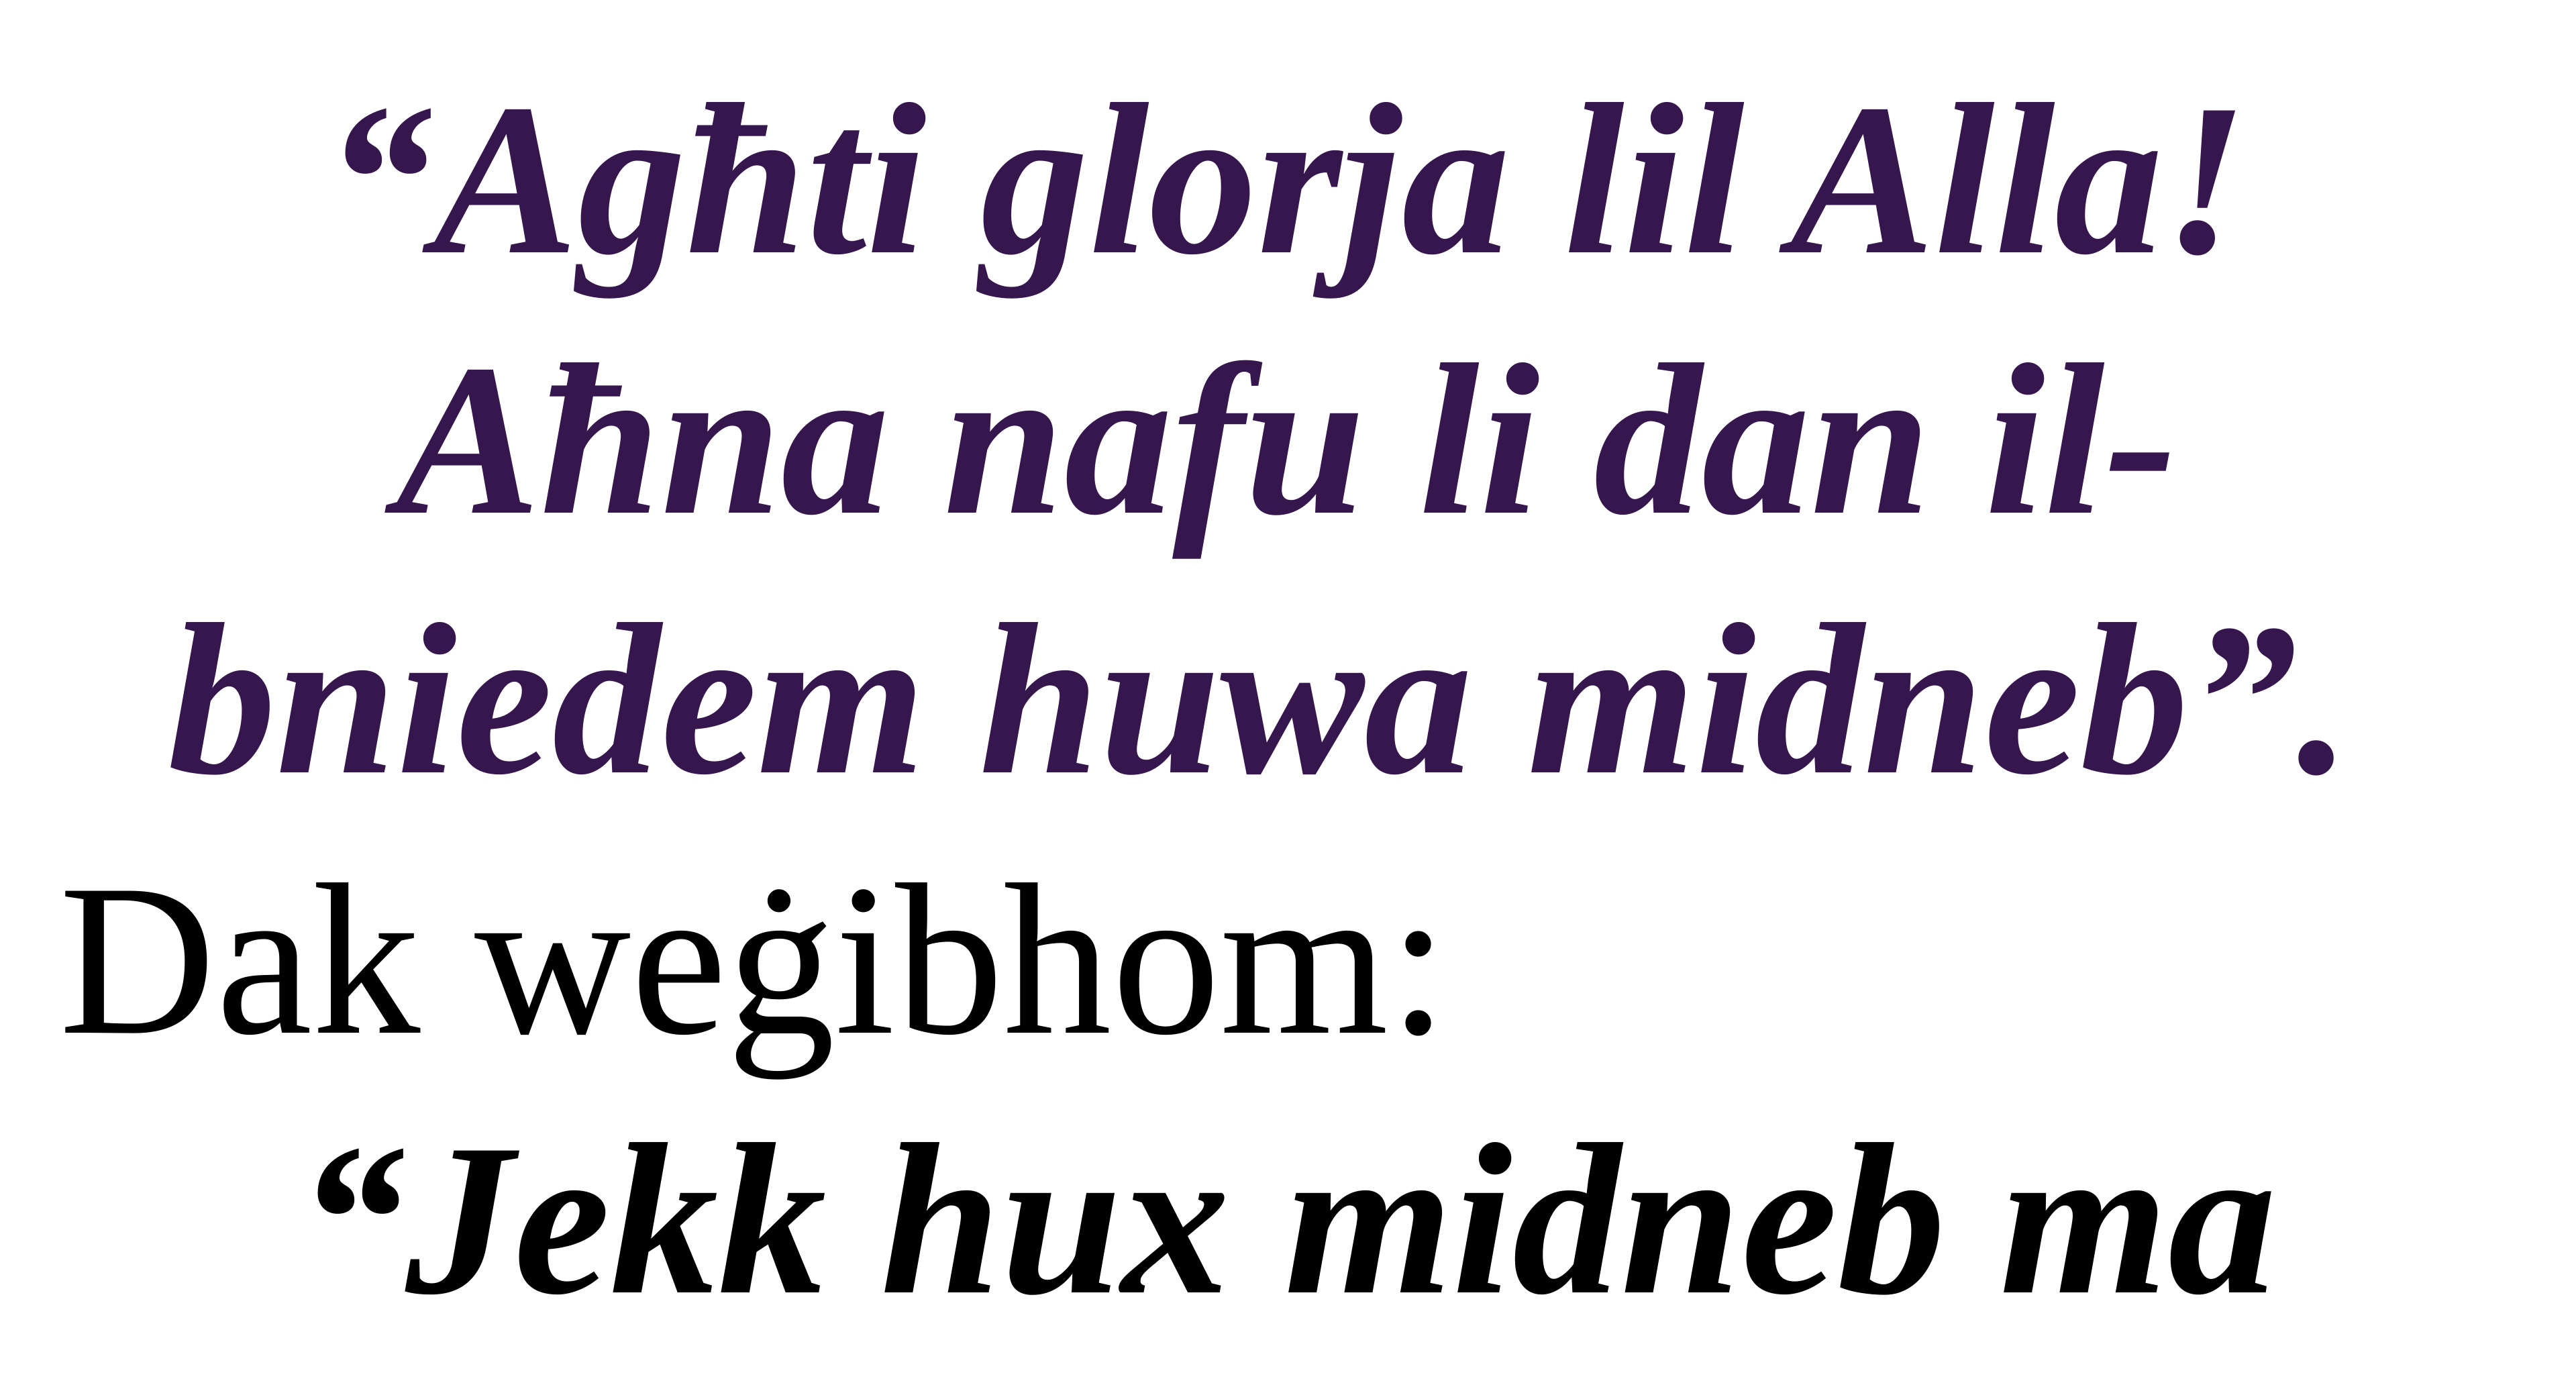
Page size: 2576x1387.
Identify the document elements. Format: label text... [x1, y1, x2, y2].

text_box “Agħti glorja lil Alla! Aħna nafu li dan il-bniedem huwa midneb”. Dak weġibhom: “Jekk hux midneb ma [37, 25, 2538, 1347]
